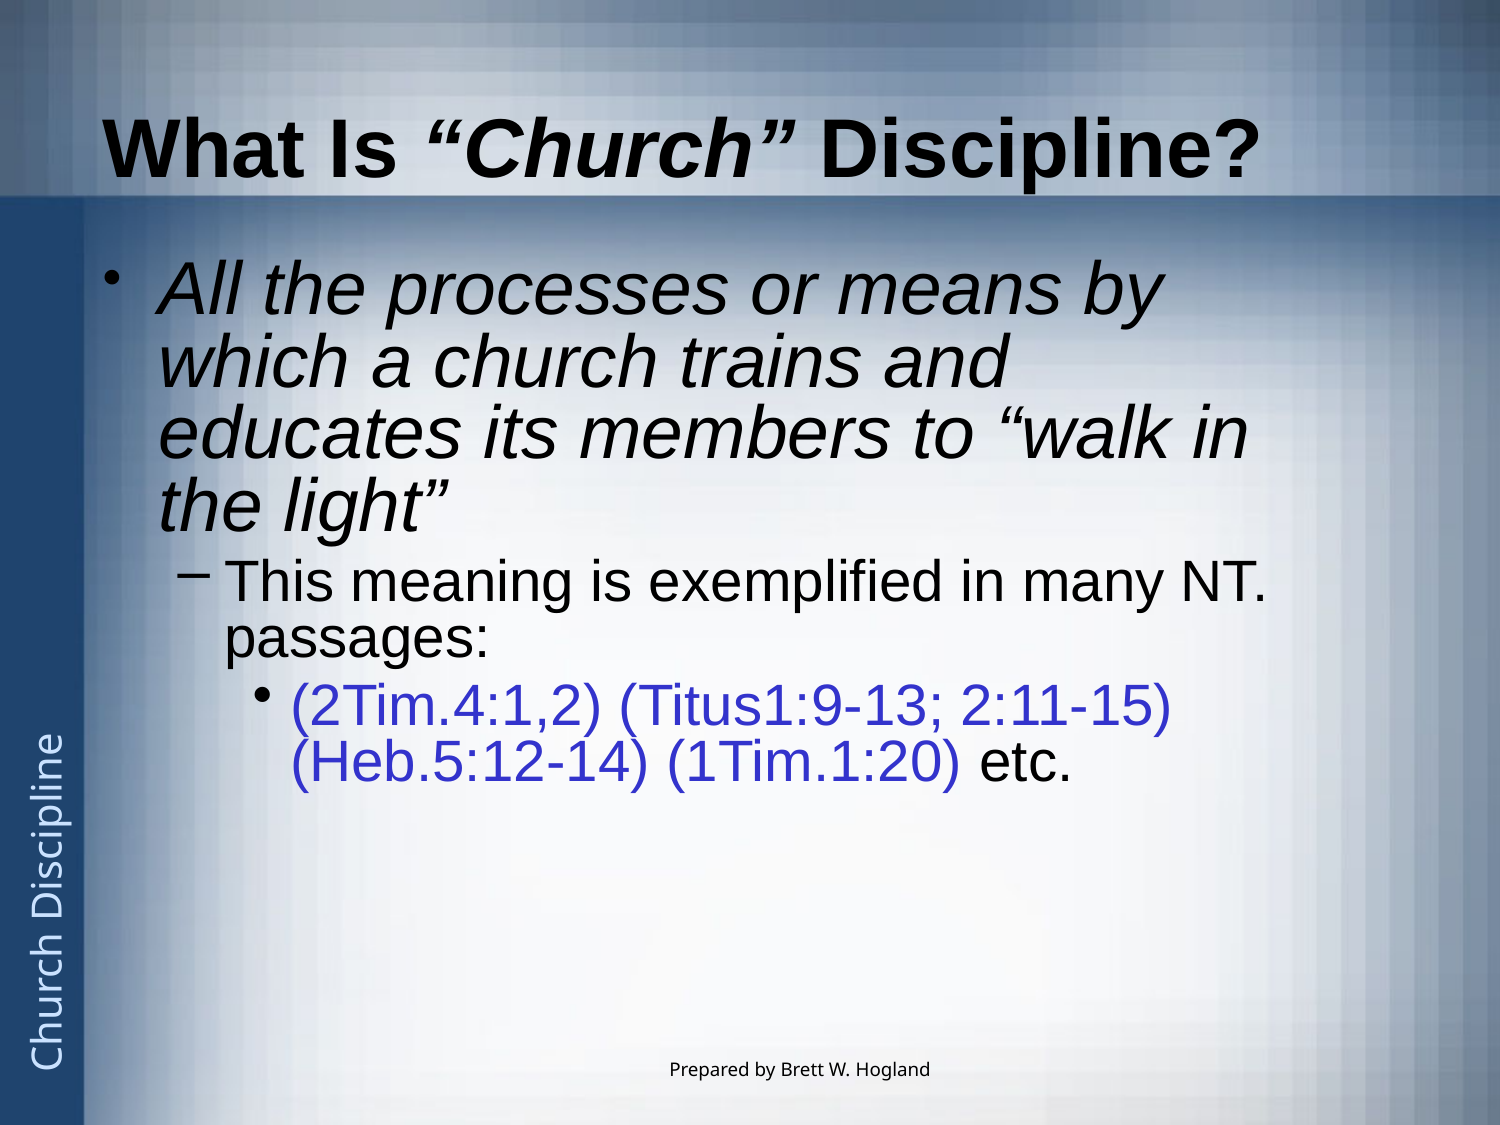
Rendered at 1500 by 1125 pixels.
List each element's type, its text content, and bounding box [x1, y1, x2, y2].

title What Is “Church” Discipline? [87, 50, 1338, 238]
list All the processes or means by which a church trains and educates its members to “walk in the light” This meaning is exemplified in many NT. passages: (2Tim.4:1,2) (Titus1:9-13; 2:11-15) (Heb.5:12-14) (1Tim.1:20) etc. [87, 249, 1300, 1038]
picture [0, 0, 1500, 1125]
footer Prepared by Brett W. Hogland [562, 1049, 1038, 1125]
